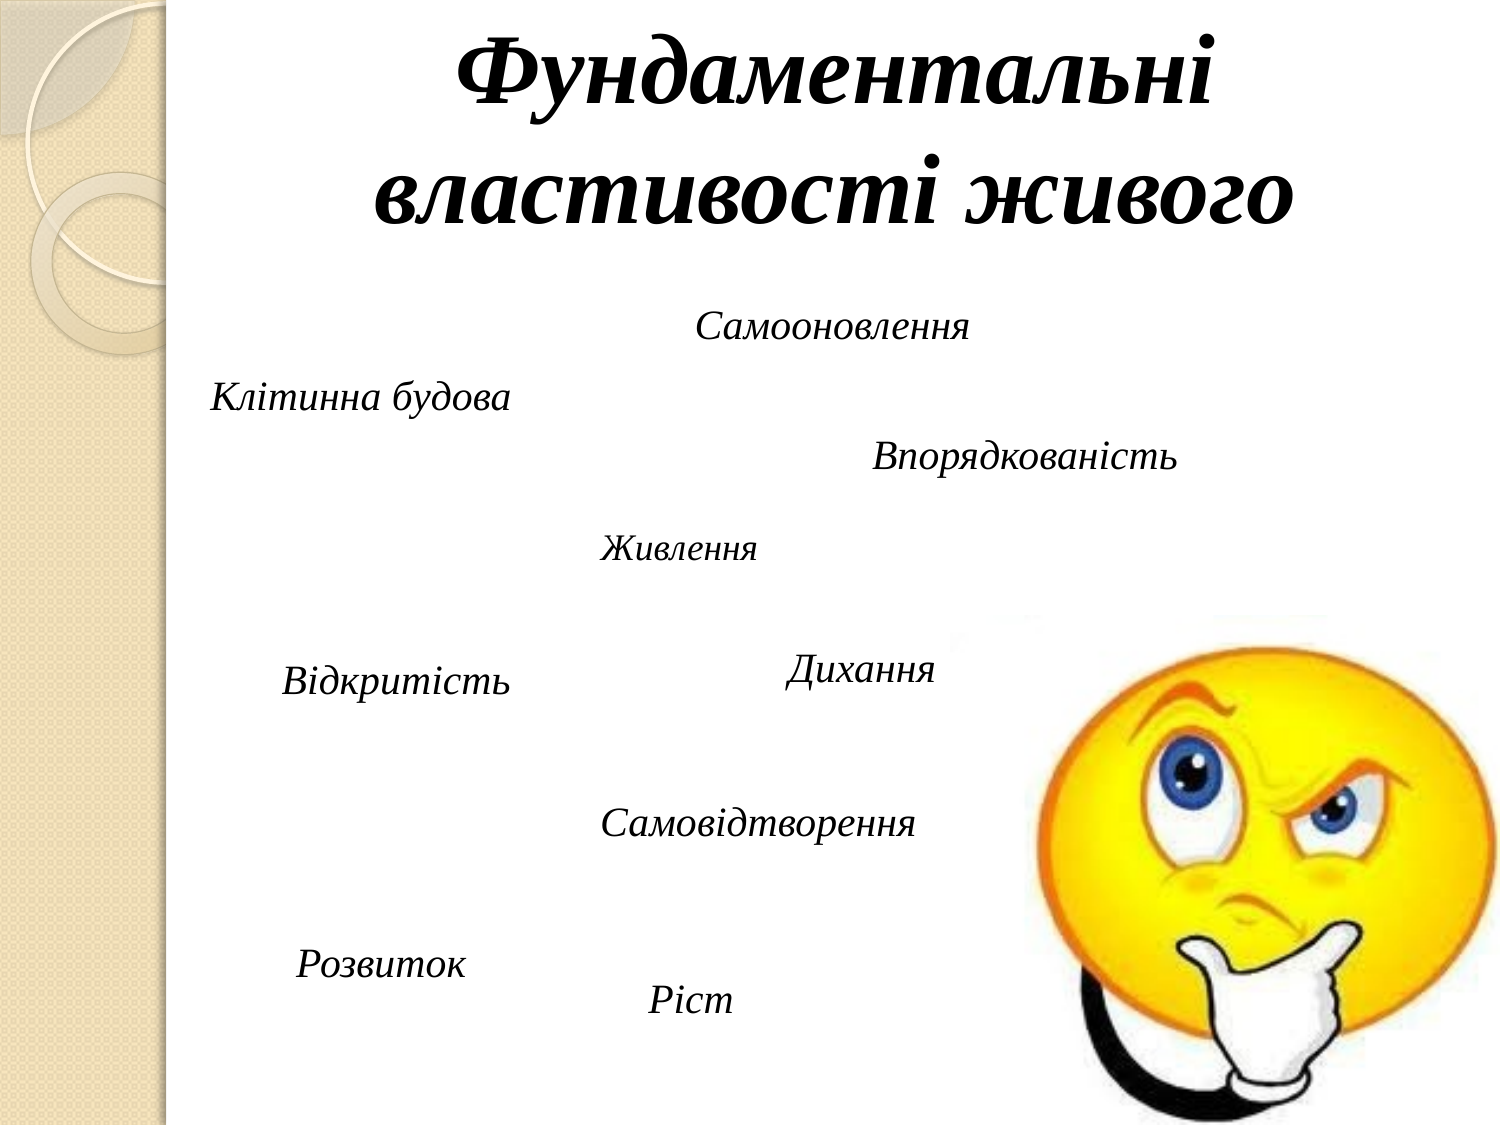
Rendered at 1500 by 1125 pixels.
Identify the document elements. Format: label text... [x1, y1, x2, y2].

text_box Ріст [633, 964, 749, 1029]
picture [950, 615, 1500, 1125]
text_box Живлення [585, 515, 774, 575]
text_box Розвиток [281, 928, 482, 994]
text_box Фундаментальні властивості живого [171, 0, 1500, 248]
text_box Клітинна будова [195, 361, 538, 427]
text_box Самооновлення [679, 290, 986, 356]
text_box Самовідтворення [585, 786, 933, 852]
text_box Відкритість [266, 645, 526, 710]
text_box Дихання [774, 633, 943, 699]
text_box Впорядкованість [857, 420, 1204, 486]
